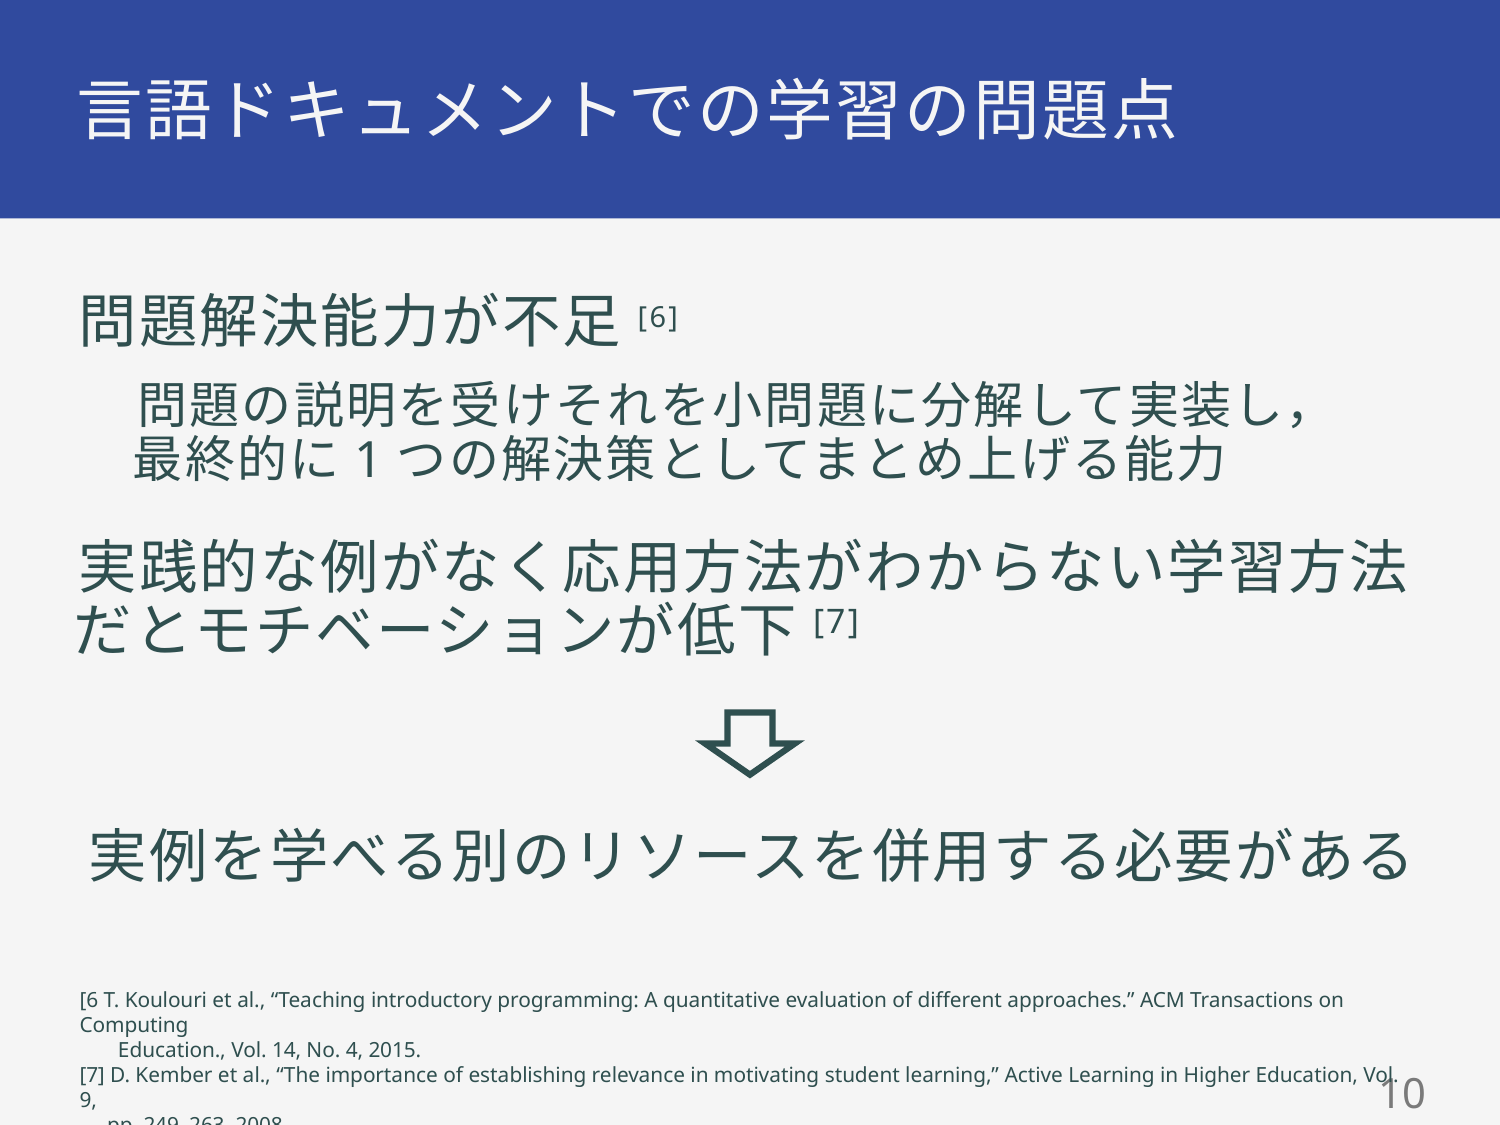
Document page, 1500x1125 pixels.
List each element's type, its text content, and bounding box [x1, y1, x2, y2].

list 問題解決能力が不足[6] 問題の説明を受けそれを小問題に分解して実装し， 最終的に1つの解決策としてまとめ上げる能力 実践的な例がなく応用方法がわからない学習方法 だとモチベーションが低下[7] 実例を学べる別のリソースを併用する必要がある [64, 283, 1435, 979]
title 言語ドキュメントでの学習の問題点 [64, 64, 1435, 154]
text_box [701, 711, 799, 776]
text_box [6 T. Koulouri et al., “Teaching introductory programming: A quantitative evaluation of different approaches.” ACM Transactions on Computing Education., Vol. 14, No. 4, 2015. [7] D. Kember et al., “The importance of establishing relevance in motivating student learning,” Active Learning in Higher Education, Vol. 9, pp. 249–263, 2008. [64, 979, 1435, 1125]
